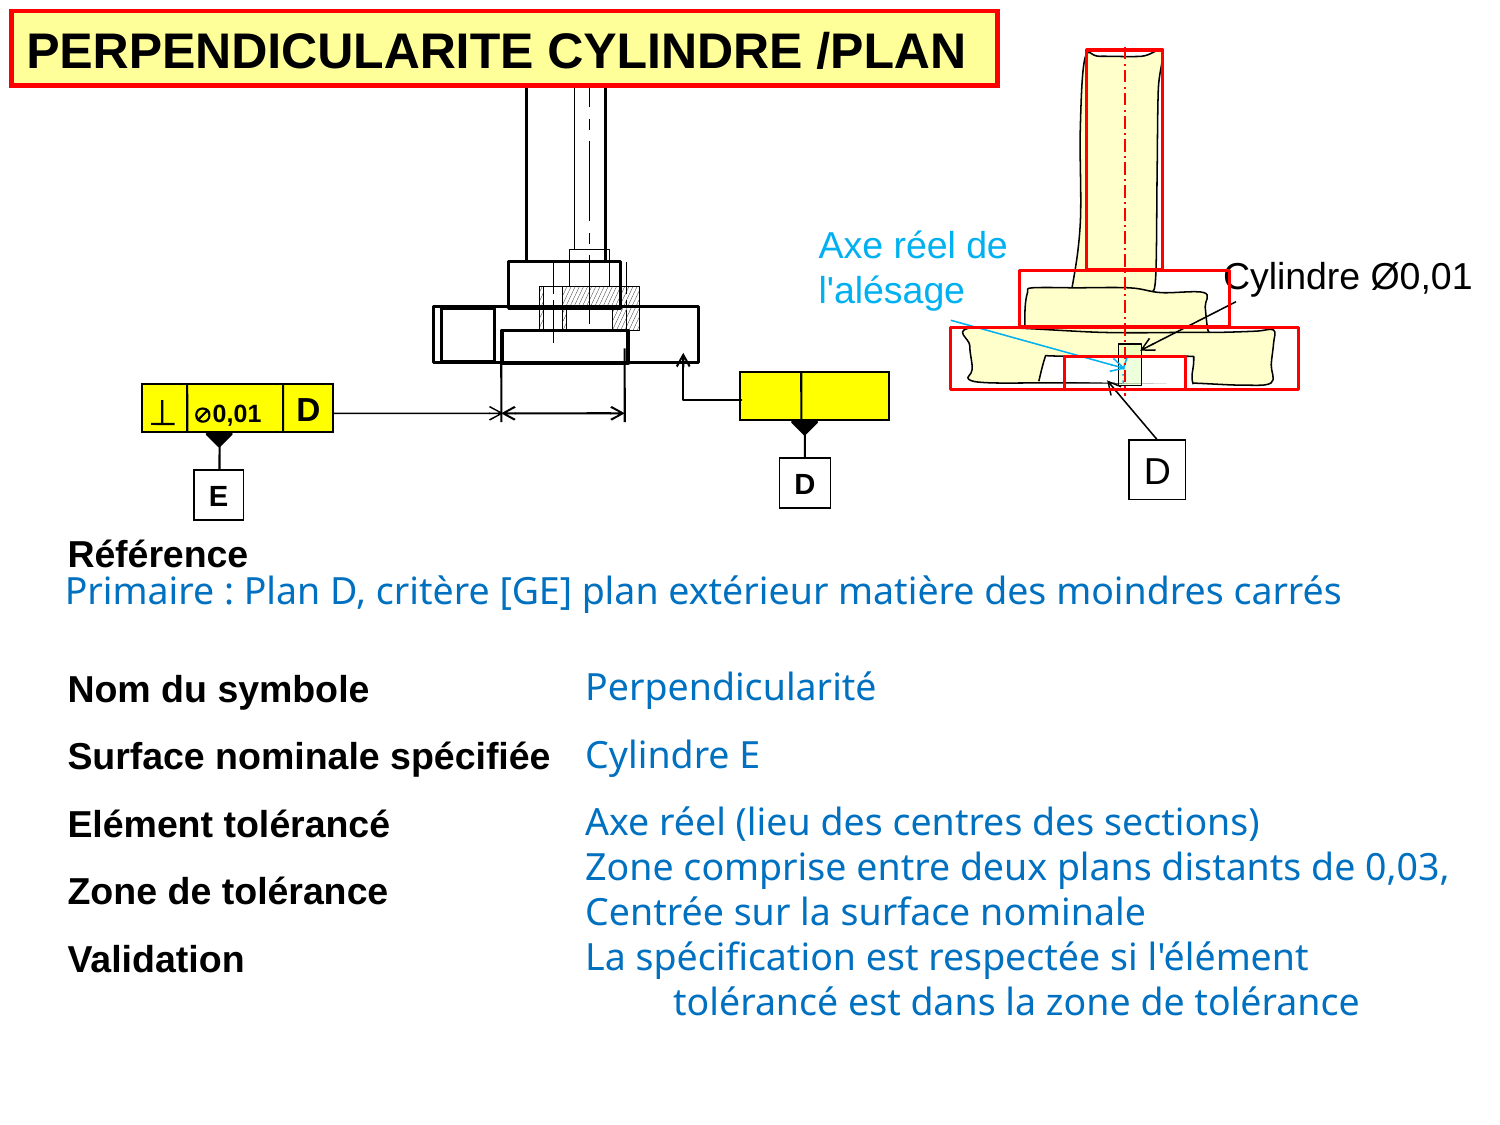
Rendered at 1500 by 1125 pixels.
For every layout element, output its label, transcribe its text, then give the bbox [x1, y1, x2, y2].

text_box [570, 213, 1490, 967]
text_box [49, 46, 1483, 621]
text_box Référence Nom du symbole Surface nominale spécifiée Elément tolérancé Zone de tolérance Validation [52, 629, 566, 987]
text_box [433, 29, 700, 45]
text_box PERPENDICULARITE CYLINDRE /PLAN [768, 10, 998, 45]
text_box PERPENDICULARITE CYLINDRE /PLAN [11, 10, 399, 86]
picture [404, 0, 764, 46]
